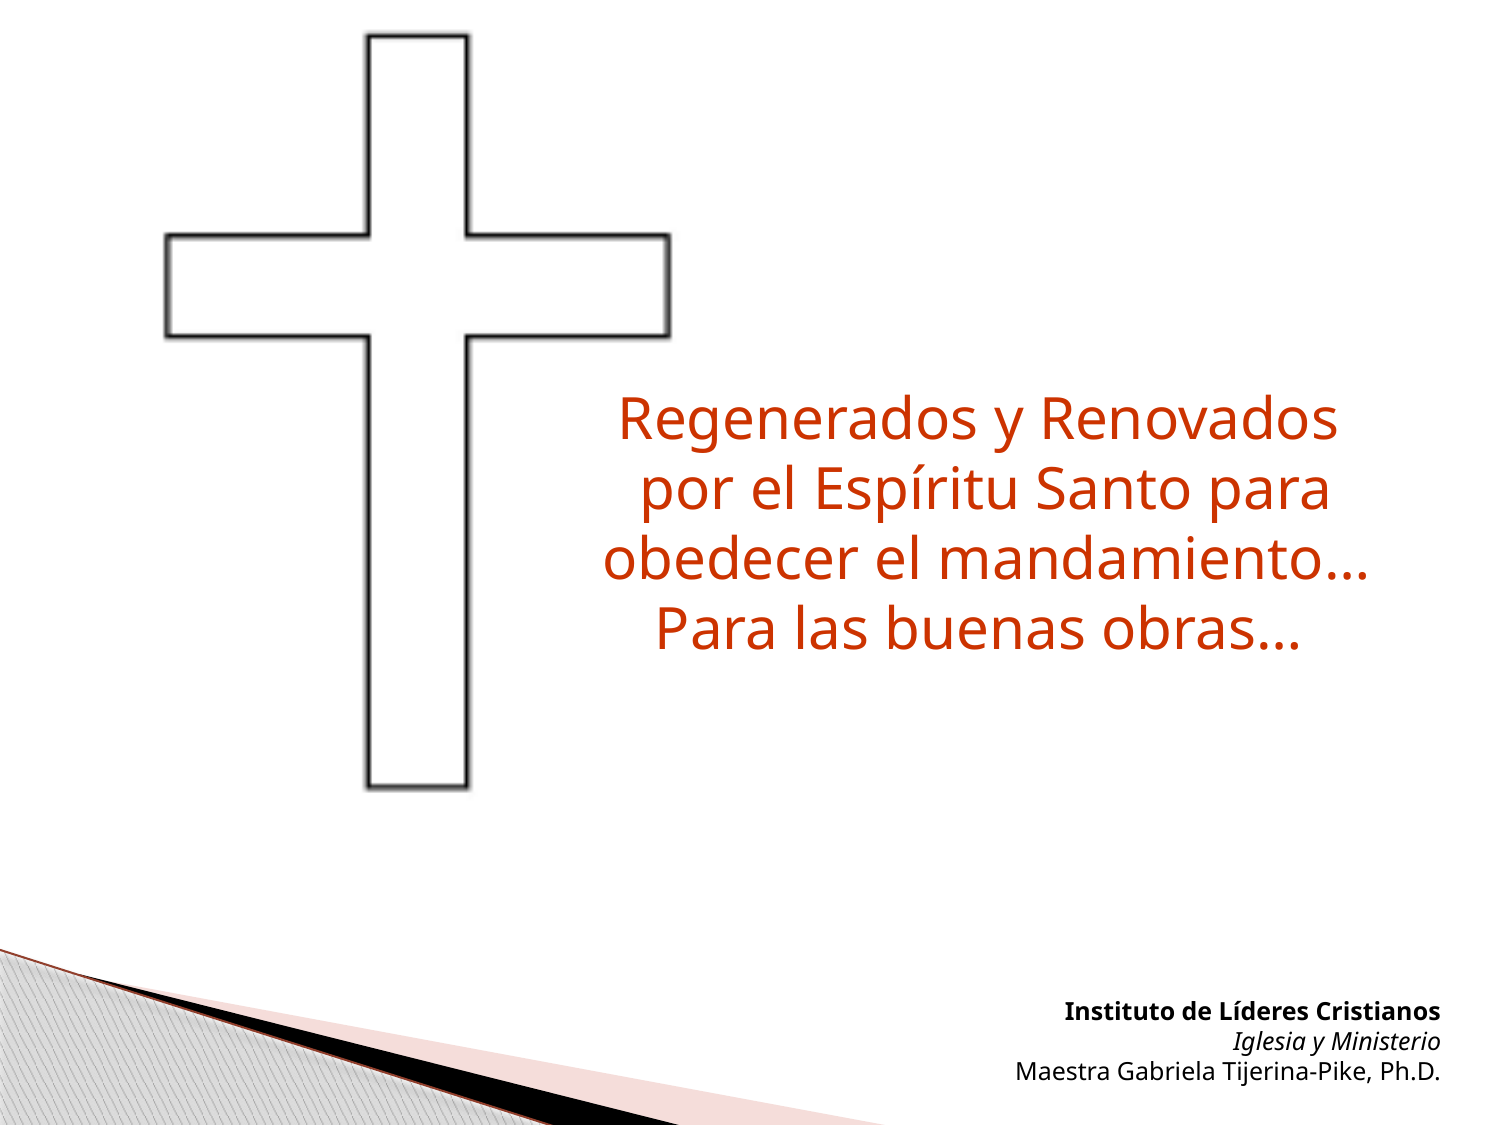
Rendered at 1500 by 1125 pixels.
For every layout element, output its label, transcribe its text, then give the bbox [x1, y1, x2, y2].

picture [64, 0, 775, 913]
text_box Instituto de Líderes Cristianos Iglesia y Ministerio Maestra Gabriela Tijerina-Pike, Ph.D. [891, 988, 1457, 1093]
text_box Regenerados y Renovados por el Espíritu Santo para obedecer el mandamiento… Para las buenas obras… [780, 373, 1424, 669]
